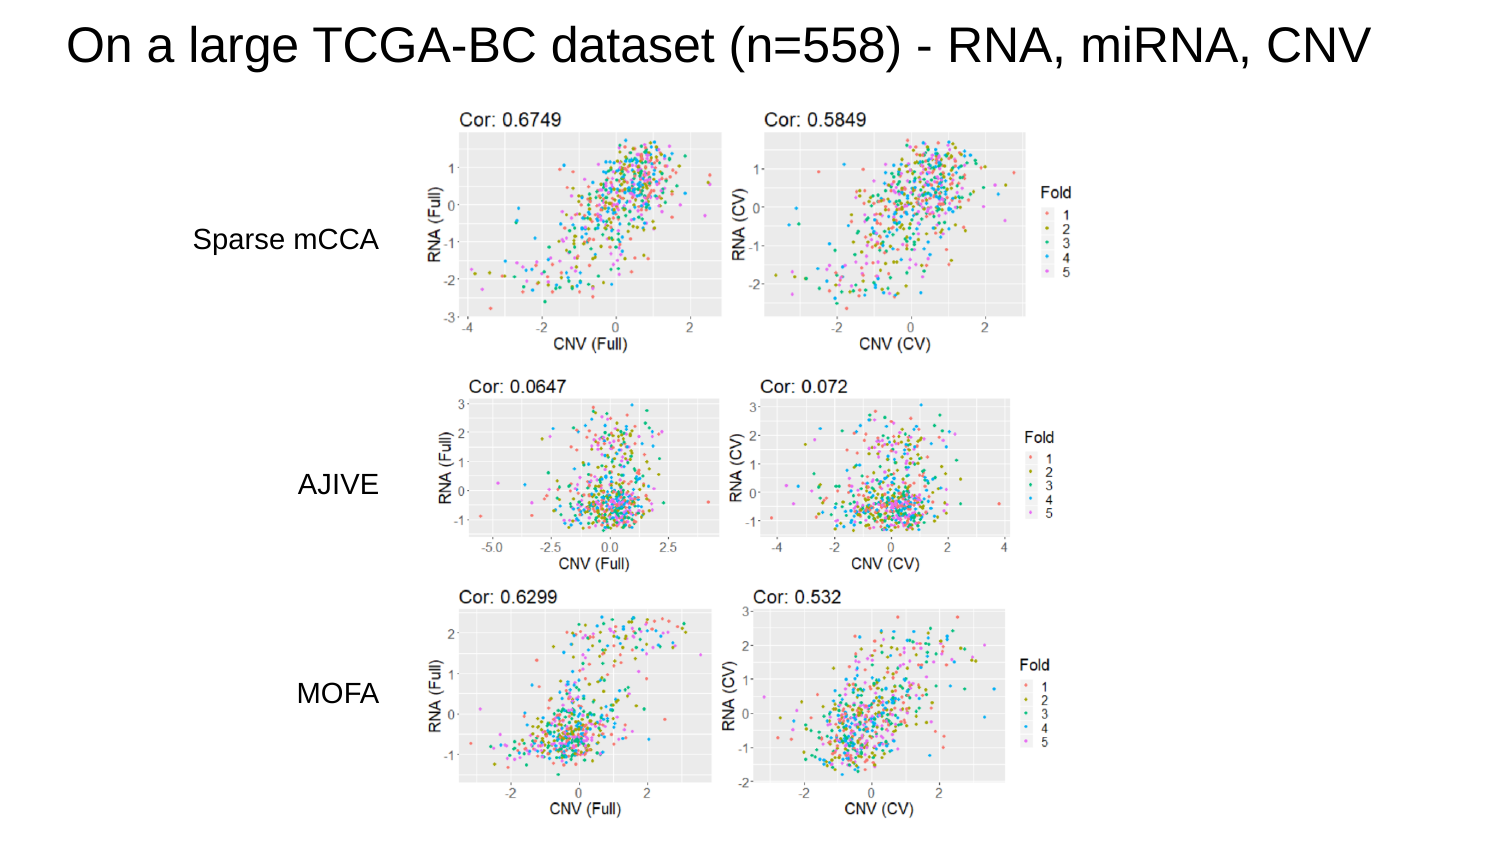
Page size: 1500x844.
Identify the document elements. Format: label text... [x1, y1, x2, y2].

text_box Sparse mCCA AJIVE MOFA [91, 205, 395, 802]
title On a large TCGA-BC dataset (n=558) - RNA, miRNA, CNV [51, 0, 1483, 92]
picture [407, 92, 1092, 840]
